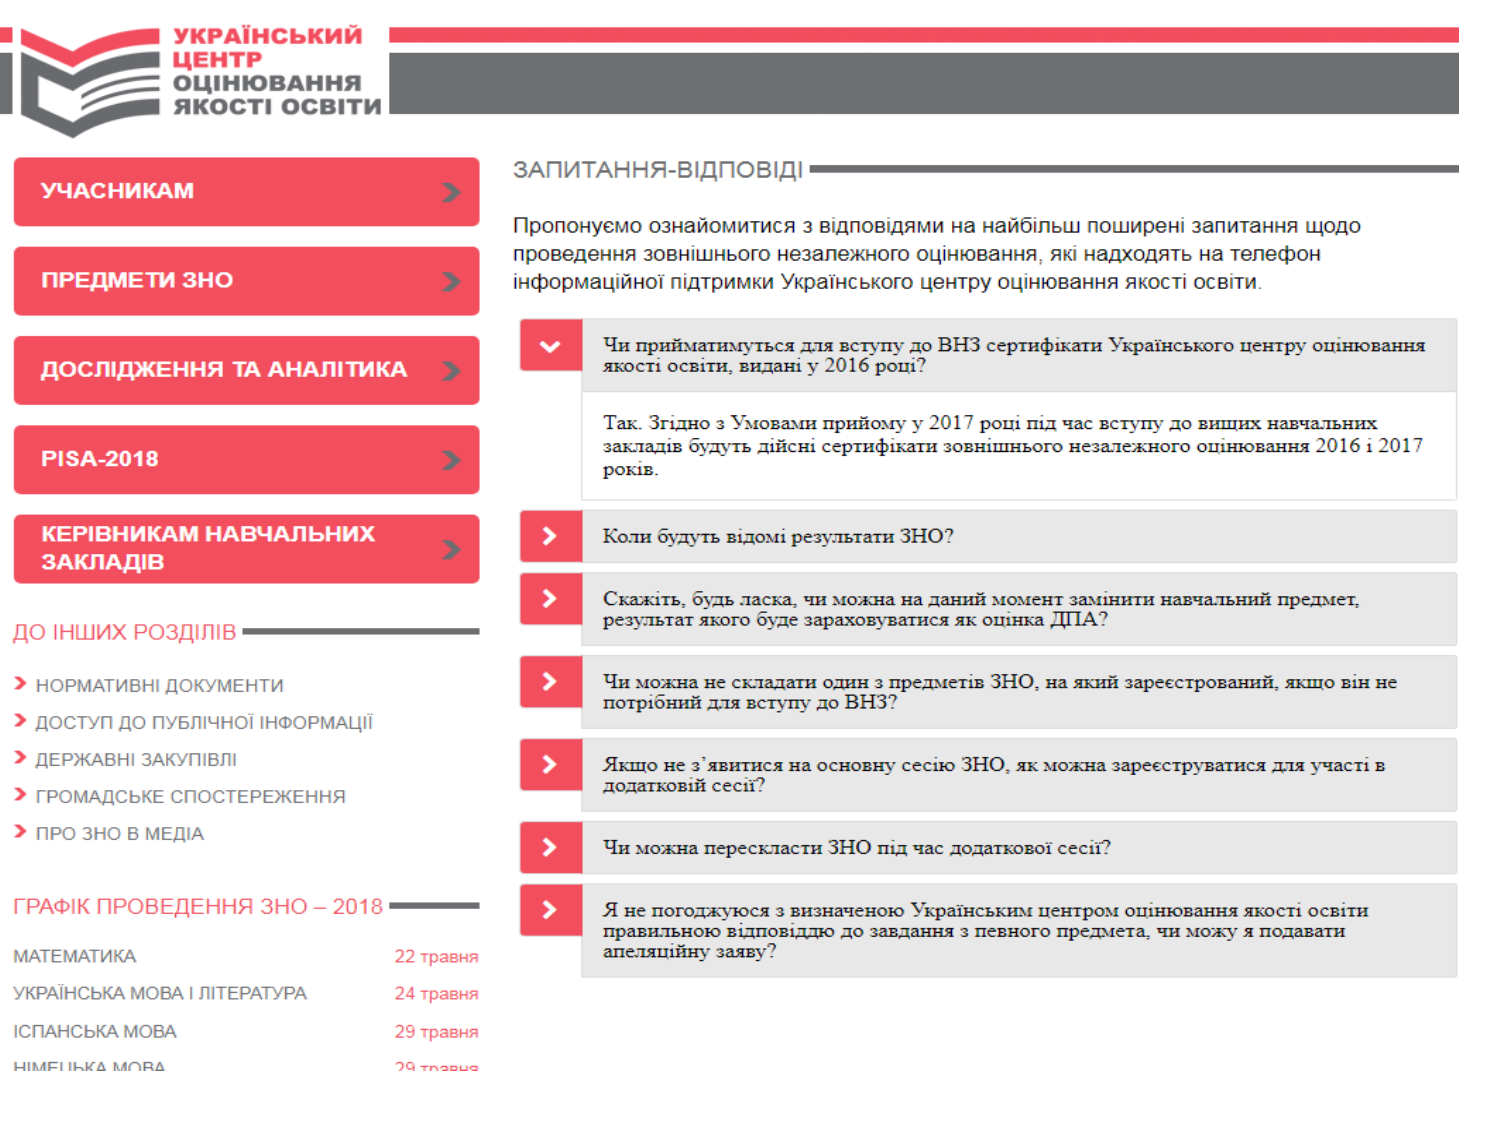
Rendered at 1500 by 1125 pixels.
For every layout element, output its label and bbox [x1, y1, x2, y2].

list [0, 6, 1459, 1071]
